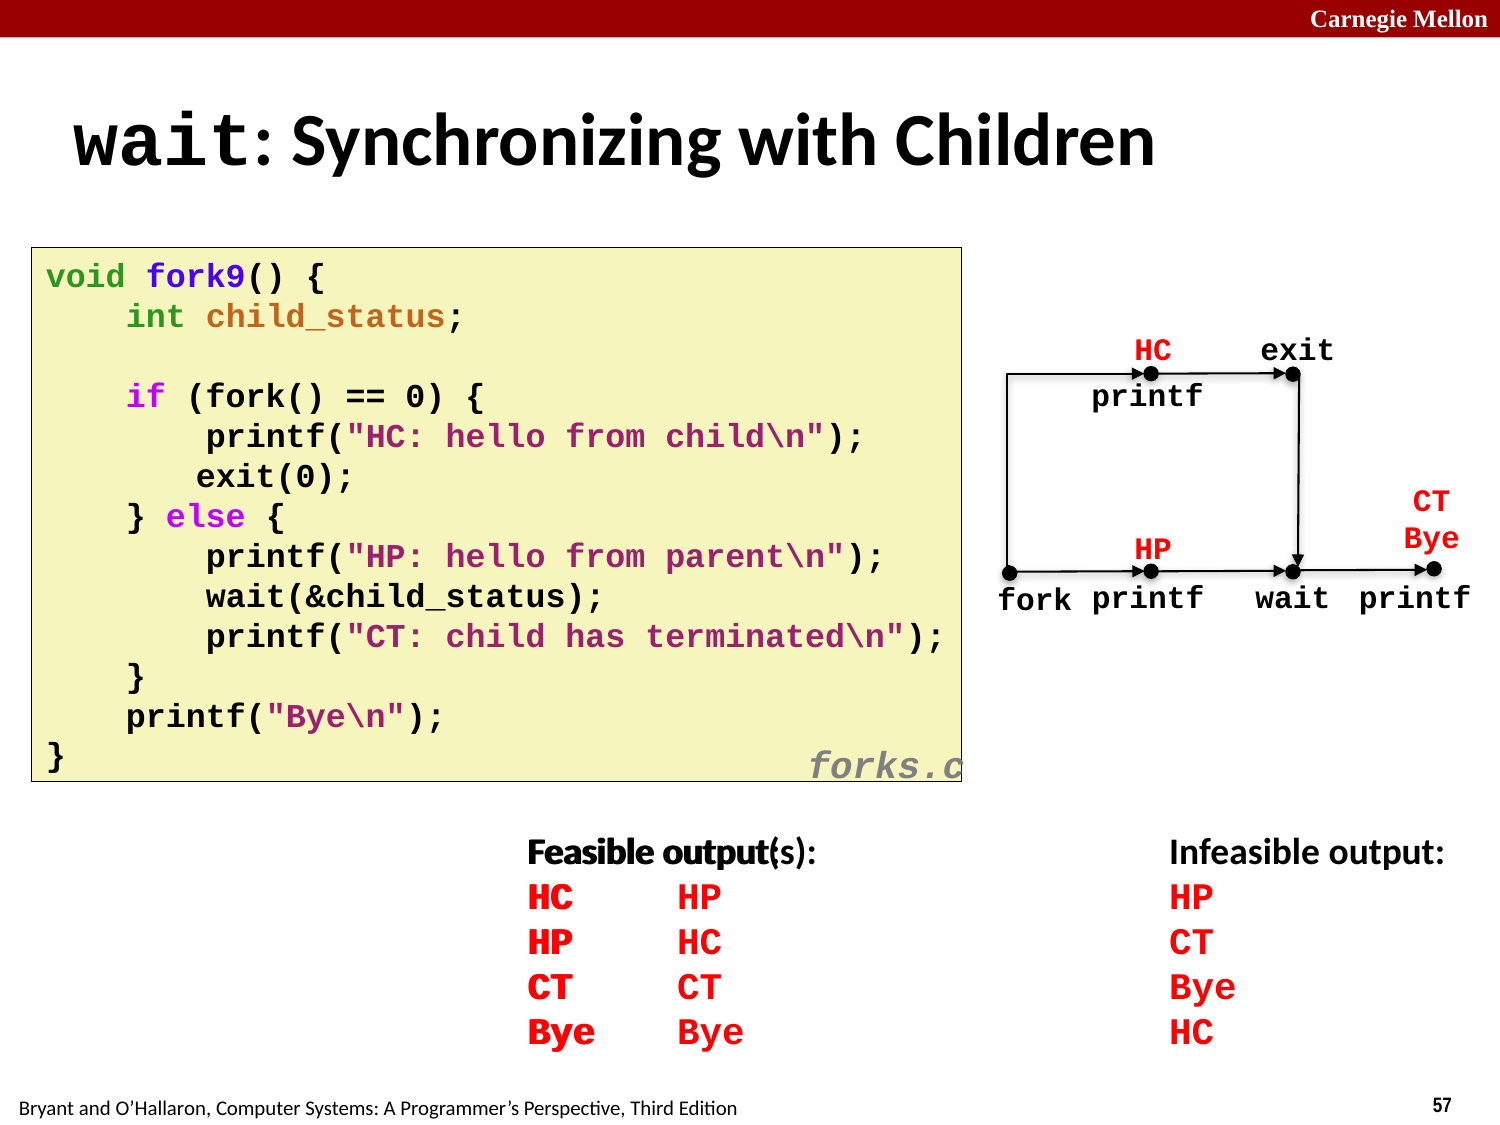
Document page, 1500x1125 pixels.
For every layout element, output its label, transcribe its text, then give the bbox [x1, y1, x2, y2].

text_box forks.c [792, 737, 980, 796]
text_box Feasible output(s): HC HP HP HC CT CT Bye Bye [512, 820, 963, 1060]
text_box Infeasible output: HP CT Bye HC [1154, 820, 1461, 1060]
title wait: Synchronizing with Children [58, 72, 1305, 199]
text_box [973, 321, 1488, 626]
text_box void fork9() { int child_status; if (fork() == 0) { printf("HC: hello from child\n"); exit(0); } else { printf("HP: hello from parent\n"); wait(&child_status); printf("CT: child has terminated\n"); } printf("Bye\n"); } [31, 247, 961, 781]
